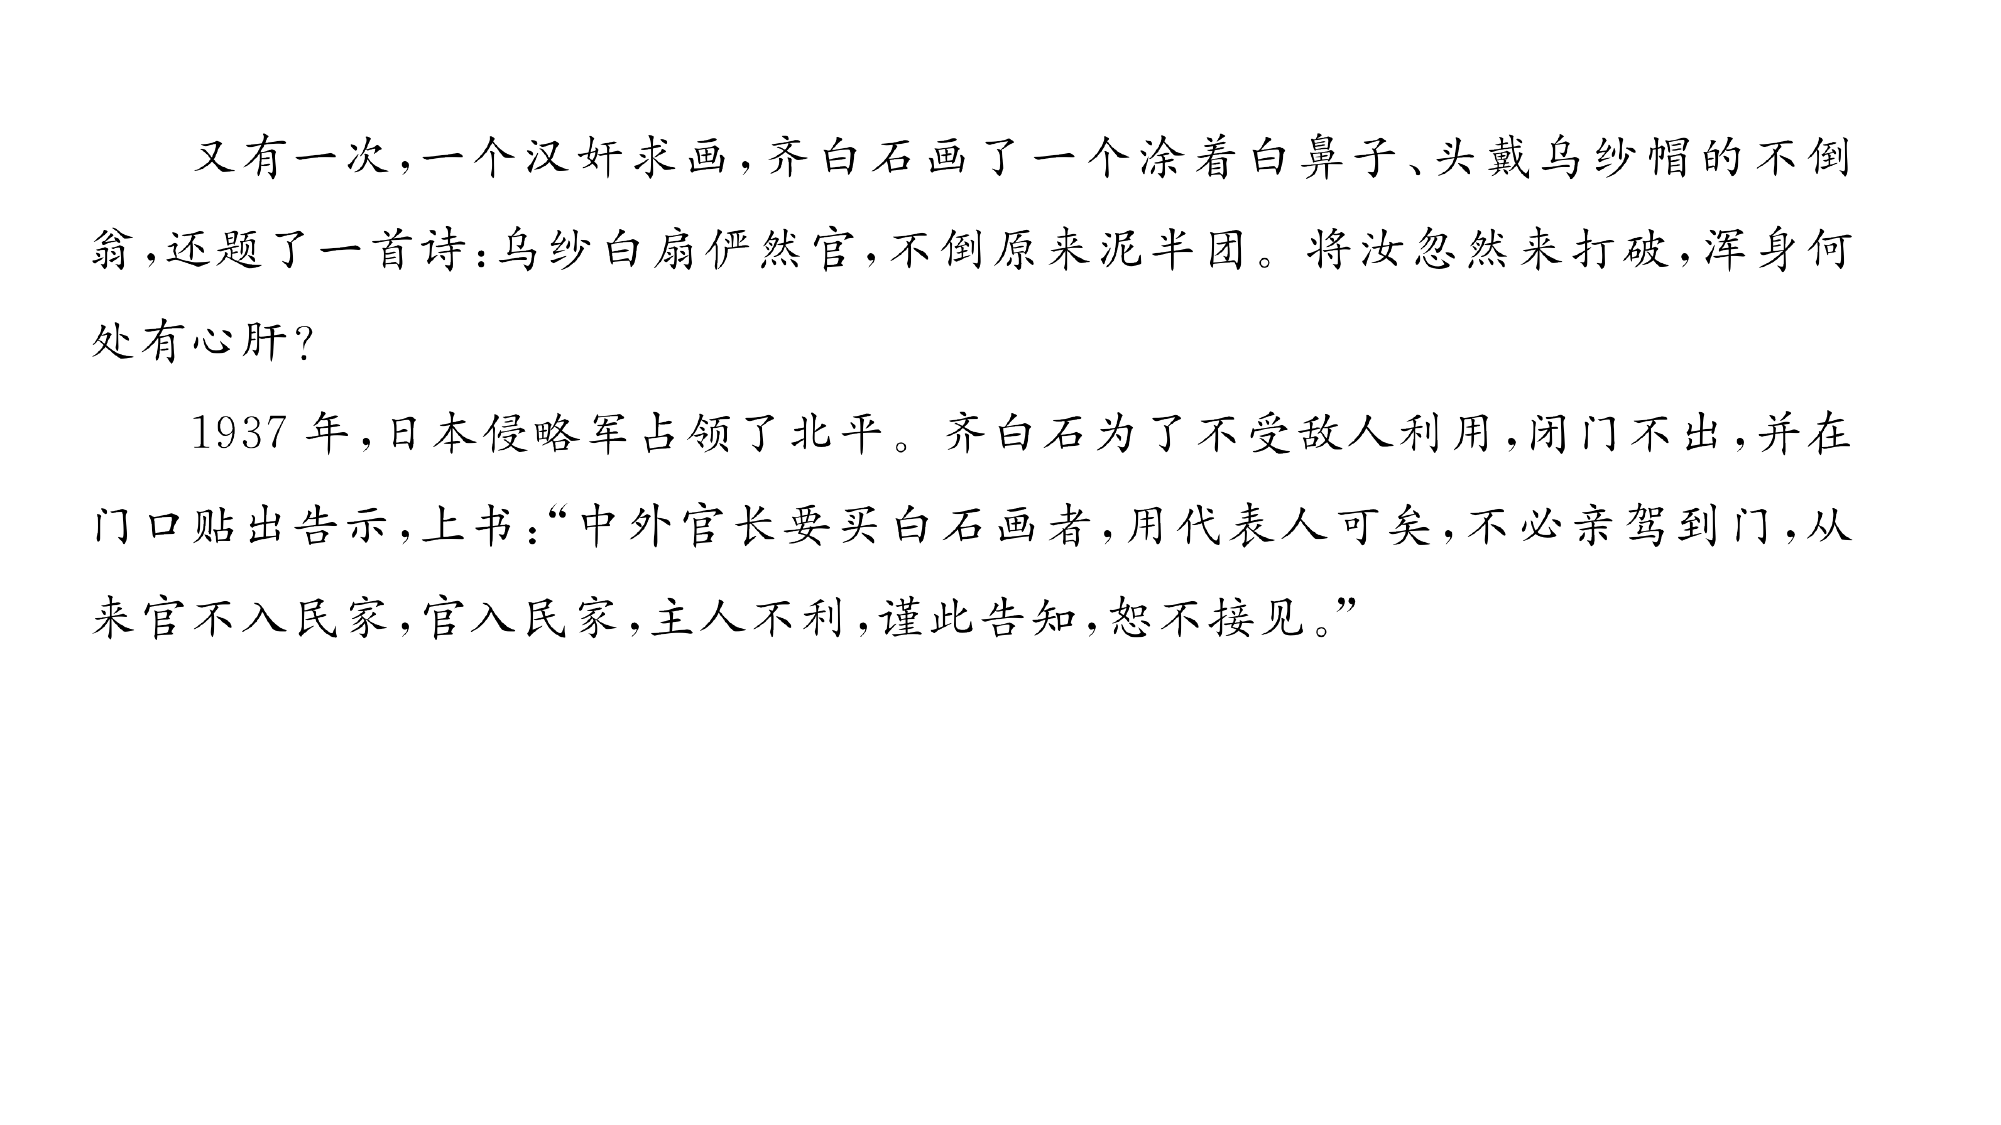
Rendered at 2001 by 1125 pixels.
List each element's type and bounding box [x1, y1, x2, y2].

picture [87, 117, 1979, 665]
